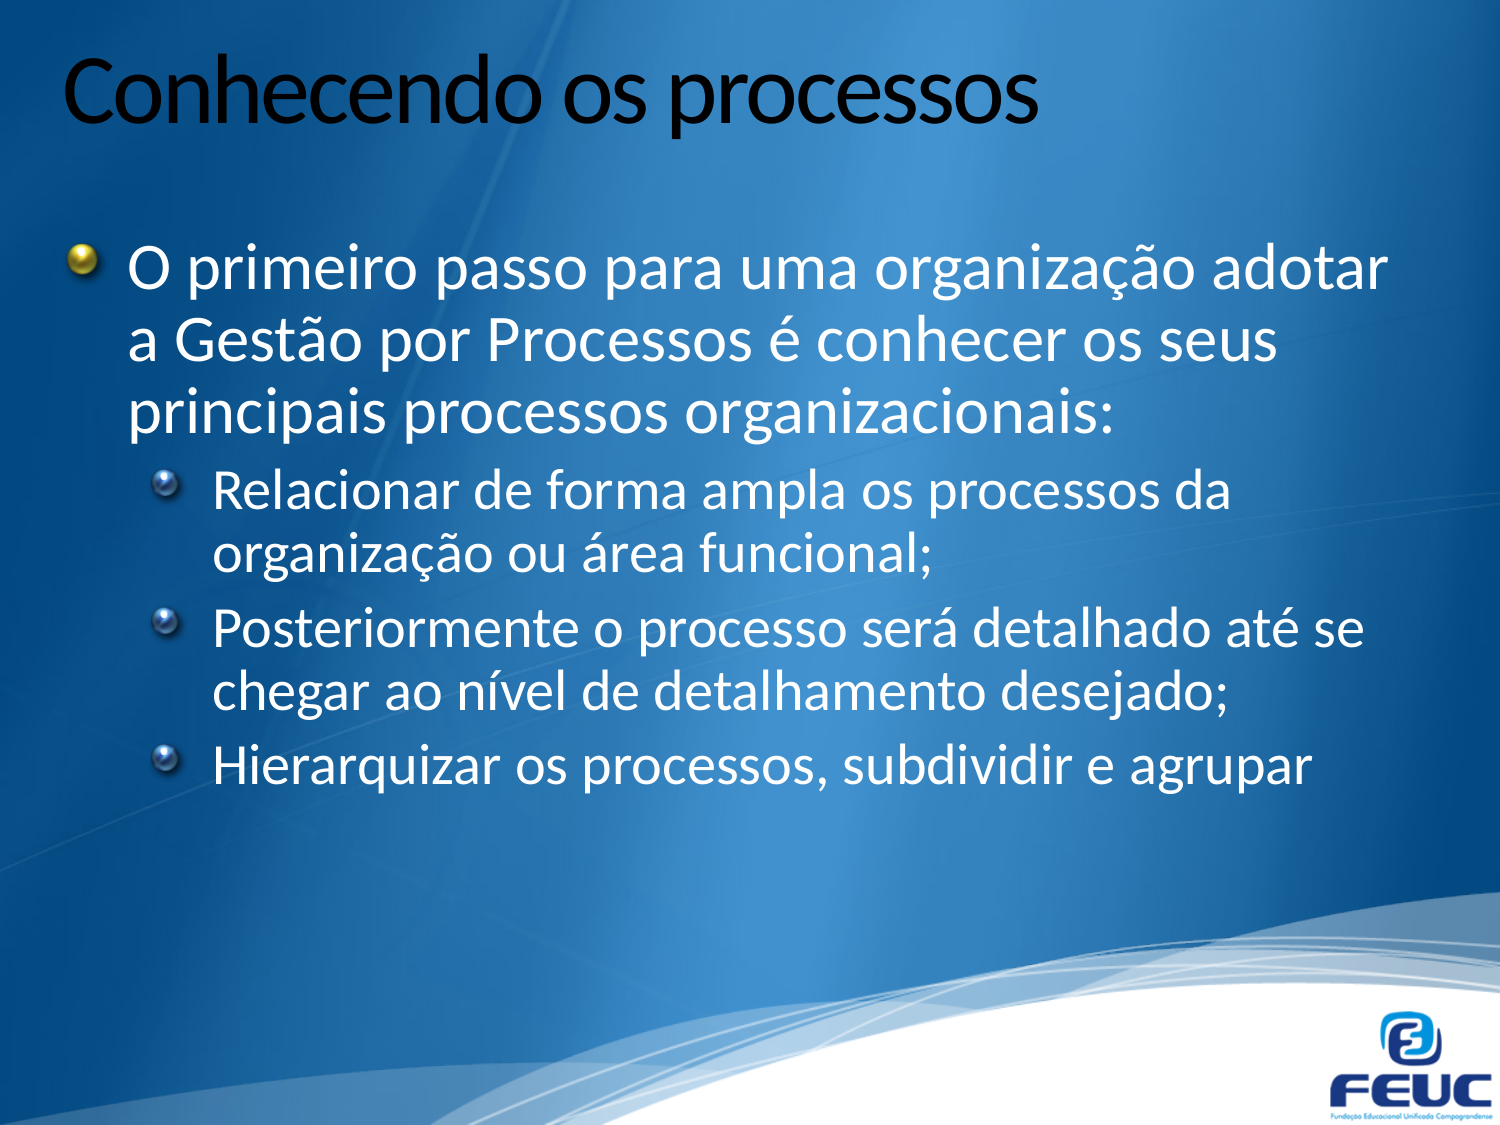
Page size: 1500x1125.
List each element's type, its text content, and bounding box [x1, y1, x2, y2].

title Conhecendo os processos [62, 37, 1438, 231]
list O primeiro passo para uma organização adotar a Gestão por Processos é conhecer os seus principais processos organizacionais: Relacionar de forma ampla os processos da organização ou área funcional; Posteriormente o processo será detalhado até se chegar ao nível de detalhamento desejado; Hierarquizar os processos, subdividir e agrupar [62, 231, 1438, 595]
picture [0, 0, 1500, 1125]
